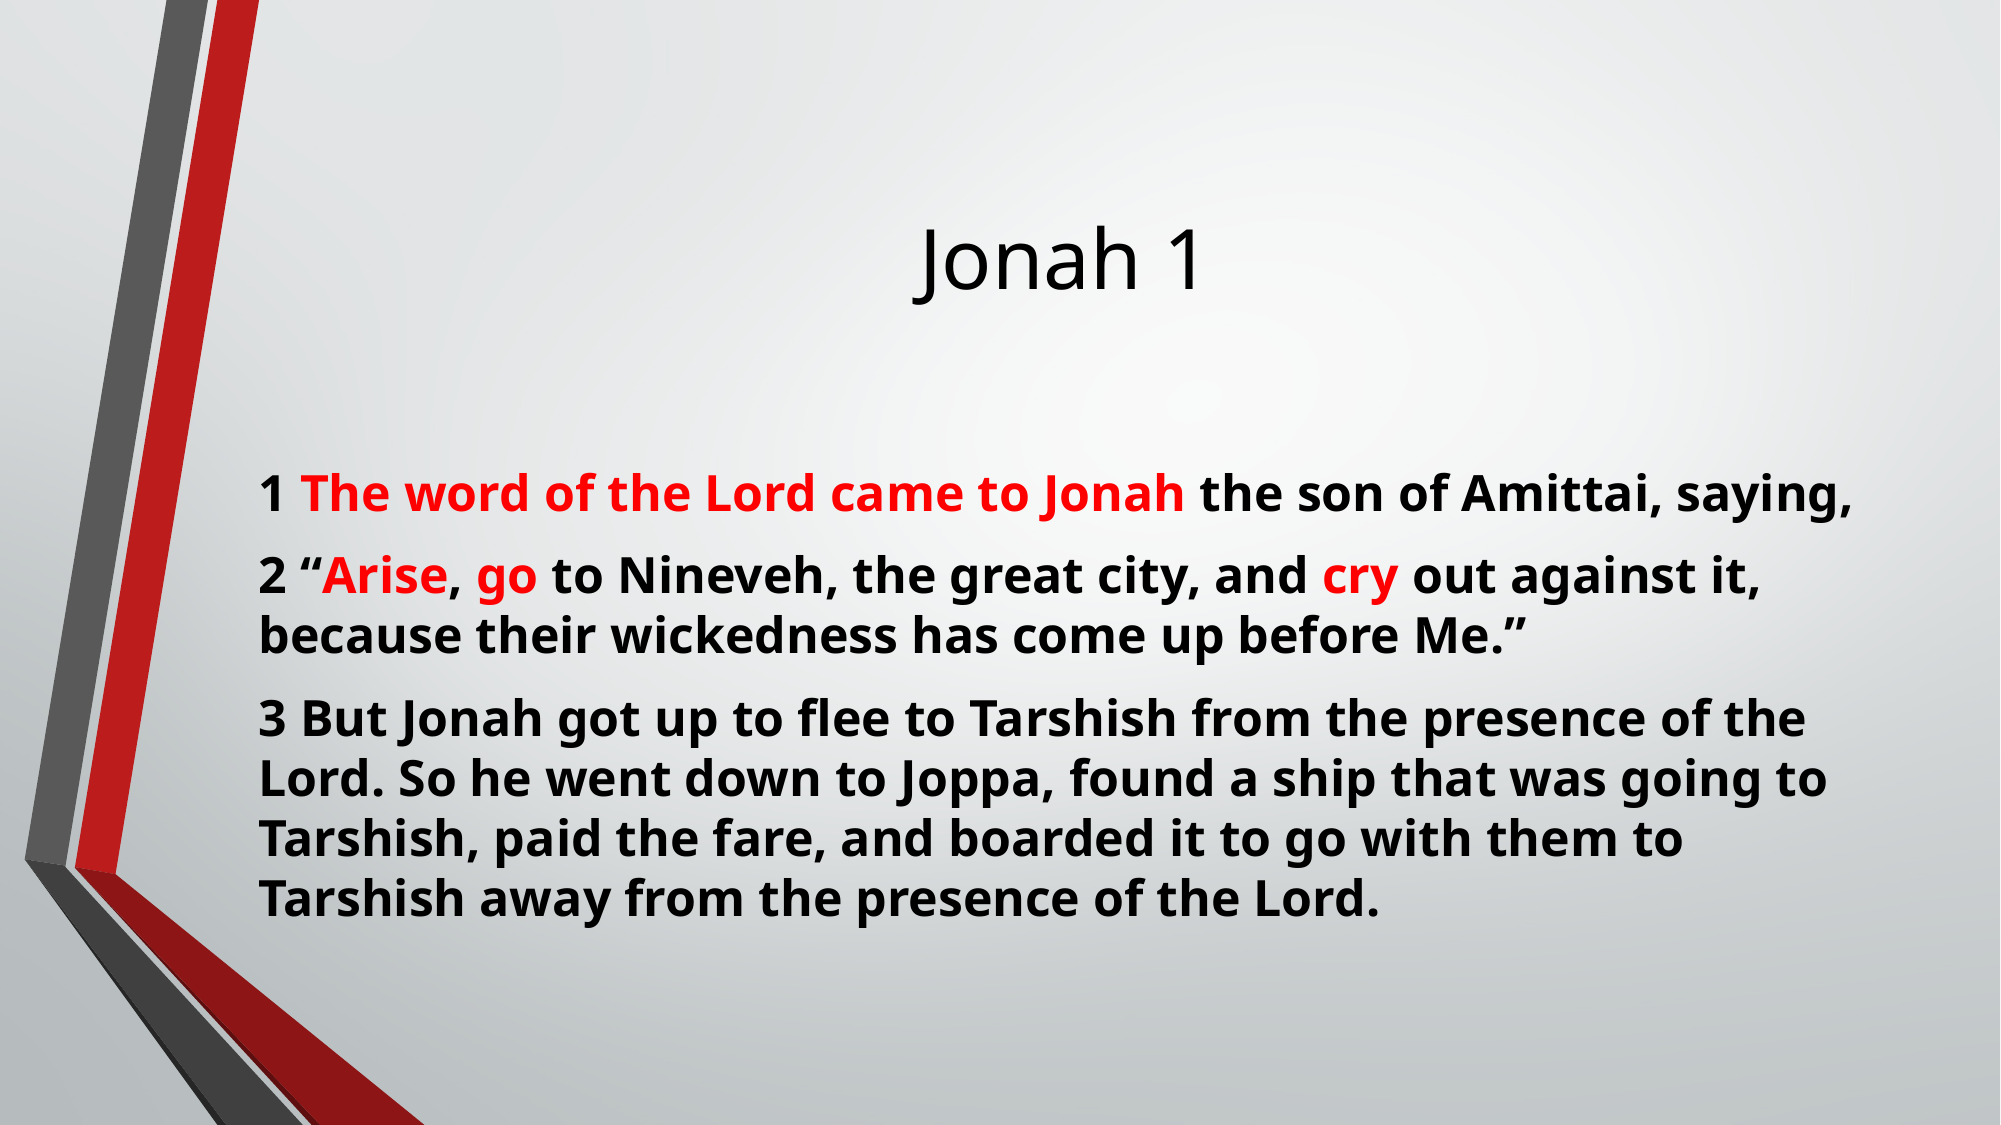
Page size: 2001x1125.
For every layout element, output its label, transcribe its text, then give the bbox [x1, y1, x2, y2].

list 1 The word of the Lord came to Jonah the son of Amittai, saying, 2 “Arise, go to Nineveh, the great city, and cry out against it, because their wickedness has come up before Me.” 3 But Jonah got up to flee to Tarshish from the presence of the Lord. So he went down to Joppa, found a ship that was going to Tarshish, paid the fare, and boarded it to go with them to Tarshish away from the presence of the Lord. [243, 437, 1887, 950]
title Jonah 1 [243, 112, 1887, 400]
